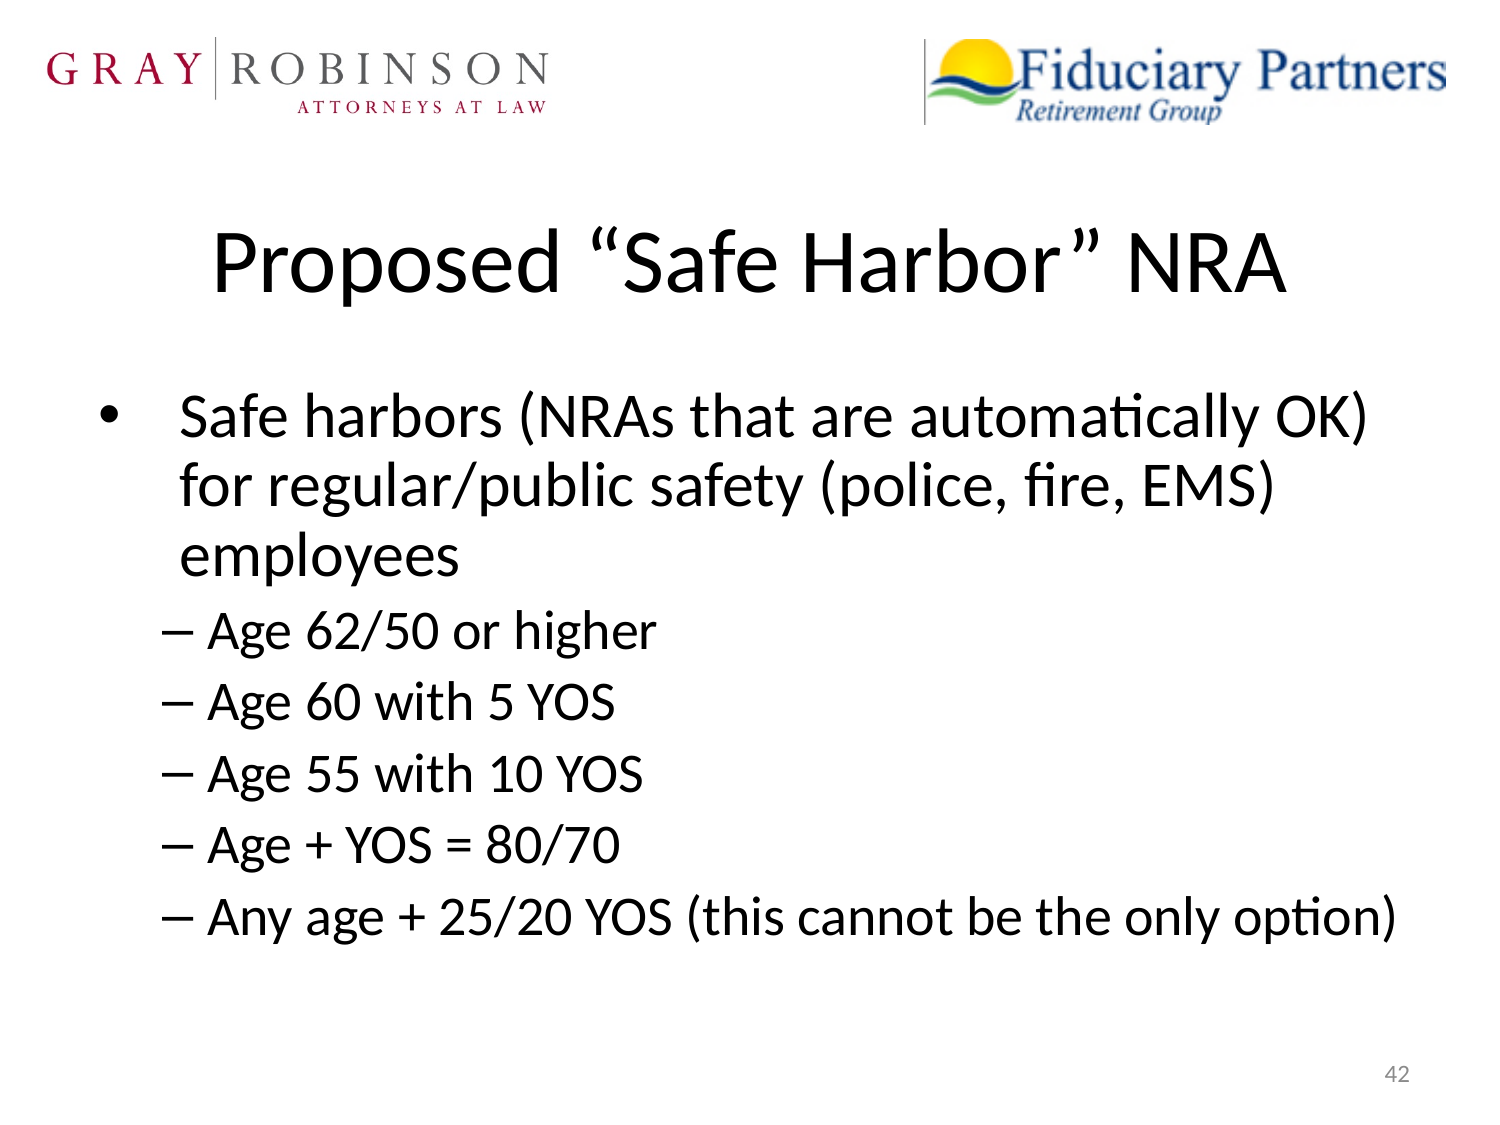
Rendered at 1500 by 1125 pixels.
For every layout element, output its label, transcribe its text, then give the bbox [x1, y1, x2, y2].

picture [924, 39, 1446, 125]
list Safe harbors (NRAs that are automatically OK) for regular/public safety (police, fire, EMS) employees Age 62/50 or higher Age 60 with 5 YOS Age 55 with 10 YOS Age + YOS = 80/70 Any age + 25/20 YOS (this cannot be the only option) [75, 375, 1425, 1005]
title Proposed “Safe Harbor” NRA [75, 162, 1425, 350]
picture [37, 37, 560, 125]
slide_number 42 [1074, 1042, 1425, 1103]
